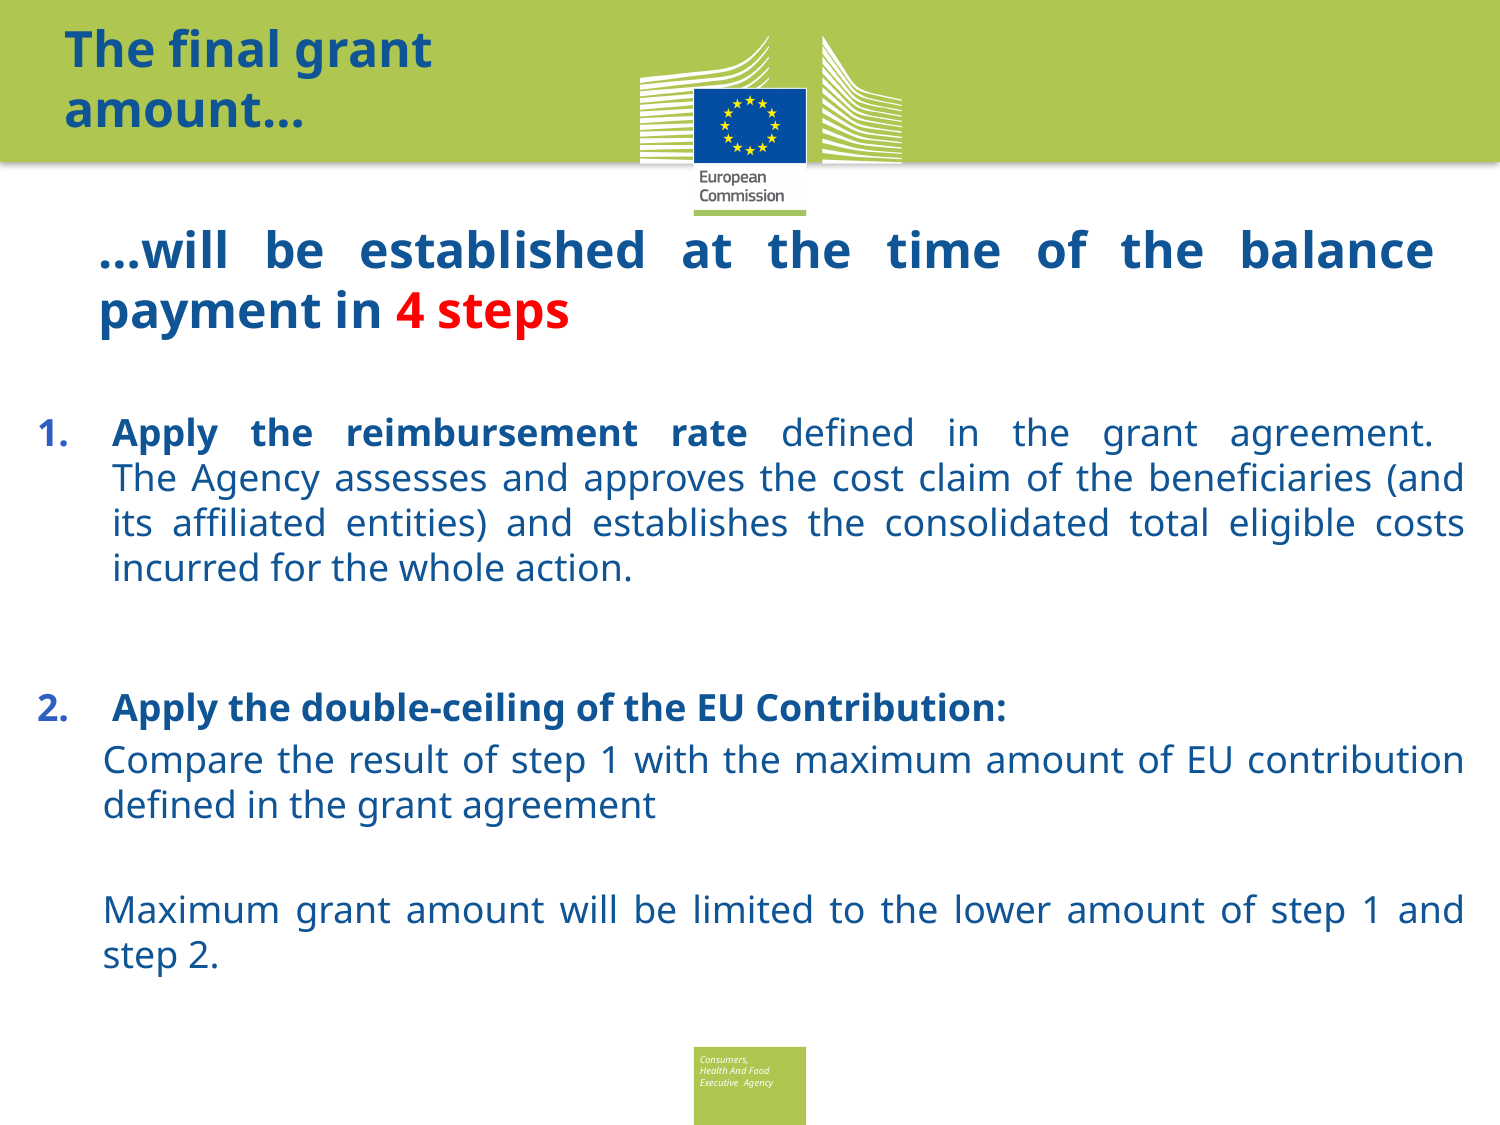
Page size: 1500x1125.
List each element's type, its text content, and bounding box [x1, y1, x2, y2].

text_box The final grant amount… [5, 0, 550, 138]
text_box Apply the reimbursement rate defined in the grant agreement. The Agency assesses and approves the cost claim of the beneficiaries (and its affiliated entities) and establishes the consolidated total eligible costs incurred for the whole action. Apply the double-ceiling of the EU Contribution: Compare the result of step 1 with the maximum amount of EU contribution defined in the grant agreement Maximum grant amount will be limited to the lower amount of step 1 and step 2. [37, 408, 1467, 953]
title …will be established at the time of the balance payment in 4 steps [39, 184, 1436, 339]
picture [640, 35, 902, 184]
